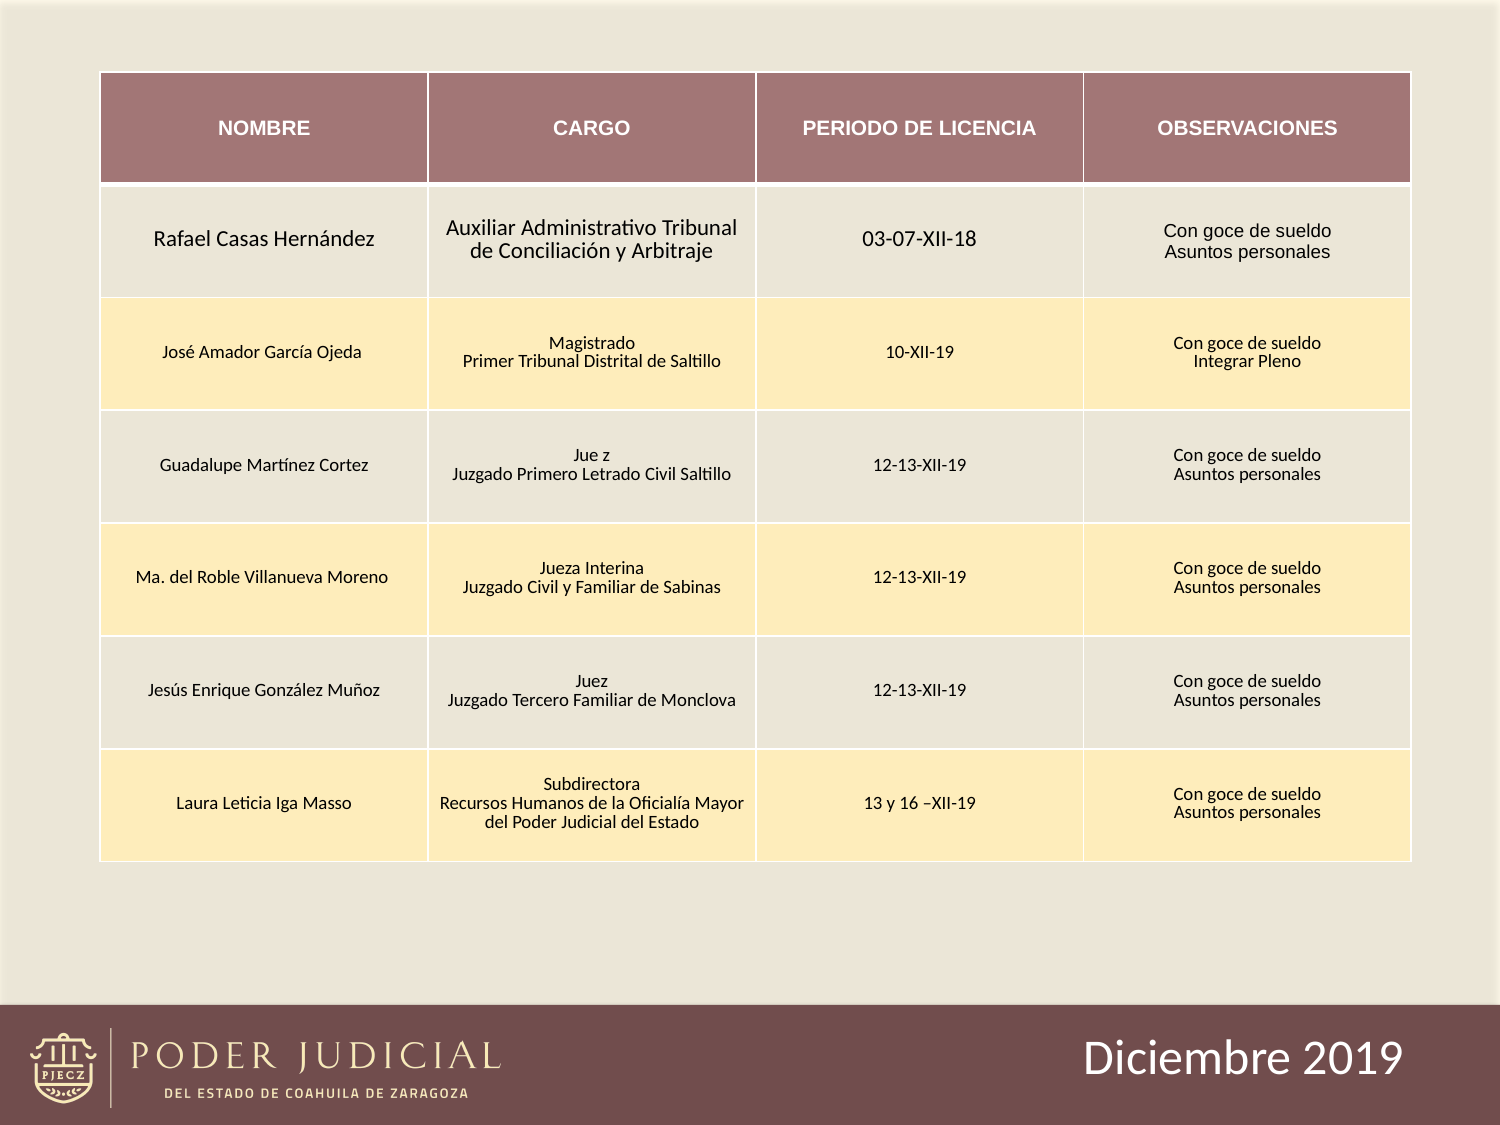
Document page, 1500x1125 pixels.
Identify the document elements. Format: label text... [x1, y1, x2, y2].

table_cell Magistrado Primer Tribunal Distrital de Saltillo [429, 298, 755, 409]
table_cell 13 y 16 –XII-19 [757, 750, 1083, 861]
table_cell Con goce de sueldo Asuntos personales [1084, 187, 1410, 297]
table_cell Con goce de sueldo Asuntos personales [1084, 411, 1410, 522]
table_cell Laura Leticia Iga Masso [101, 750, 427, 861]
table_cell 12-13-XII-19 [757, 637, 1083, 748]
text_box Diciembre 2019 [1069, 1016, 1420, 1092]
table_cell Juez Juzgado Tercero Familiar de Monclova [429, 637, 755, 748]
table_header PERIODO DE LICENCIA [757, 73, 1083, 182]
table_cell Con goce de sueldo Asuntos personales [1084, 637, 1410, 748]
table_cell Jesús Enrique González Muñoz [101, 637, 427, 748]
table_cell Ma. del Roble Villanueva Moreno [101, 524, 427, 635]
picture [30, 1028, 501, 1108]
table_header CARGO [429, 73, 755, 182]
table_cell Subdirectora Recursos Humanos de la Oficialía Mayor del Poder Judicial del Estado [429, 750, 755, 861]
table_cell Con goce de sueldo Asuntos personales [1084, 524, 1410, 635]
table_header OBSERVACIONES [1084, 73, 1410, 182]
table_cell Auxiliar Administrativo Tribunal de Conciliación y Arbitraje [429, 187, 755, 297]
table_cell Jueza Interina Juzgado Civil y Familiar de Sabinas [429, 524, 755, 635]
table_cell 12-13-XII-19 [757, 411, 1083, 522]
table_cell Rafael Casas Hernández [101, 187, 427, 297]
table_cell José Amador García Ojeda [101, 298, 427, 409]
table_cell 10-XII-19 [757, 298, 1083, 409]
table_cell 12-13-XII-19 [757, 524, 1083, 635]
table_cell Con goce de sueldo Asuntos personales [1084, 750, 1410, 861]
table_cell Jue z Juzgado Primero Letrado Civil Saltillo [429, 411, 755, 522]
table_cell Guadalupe Martínez Cortez [101, 411, 427, 522]
table_header NOMBRE [101, 73, 427, 182]
table_cell 03-07-XII-18 [757, 187, 1083, 297]
table_cell Con goce de sueldo Integrar Pleno [1084, 298, 1410, 409]
